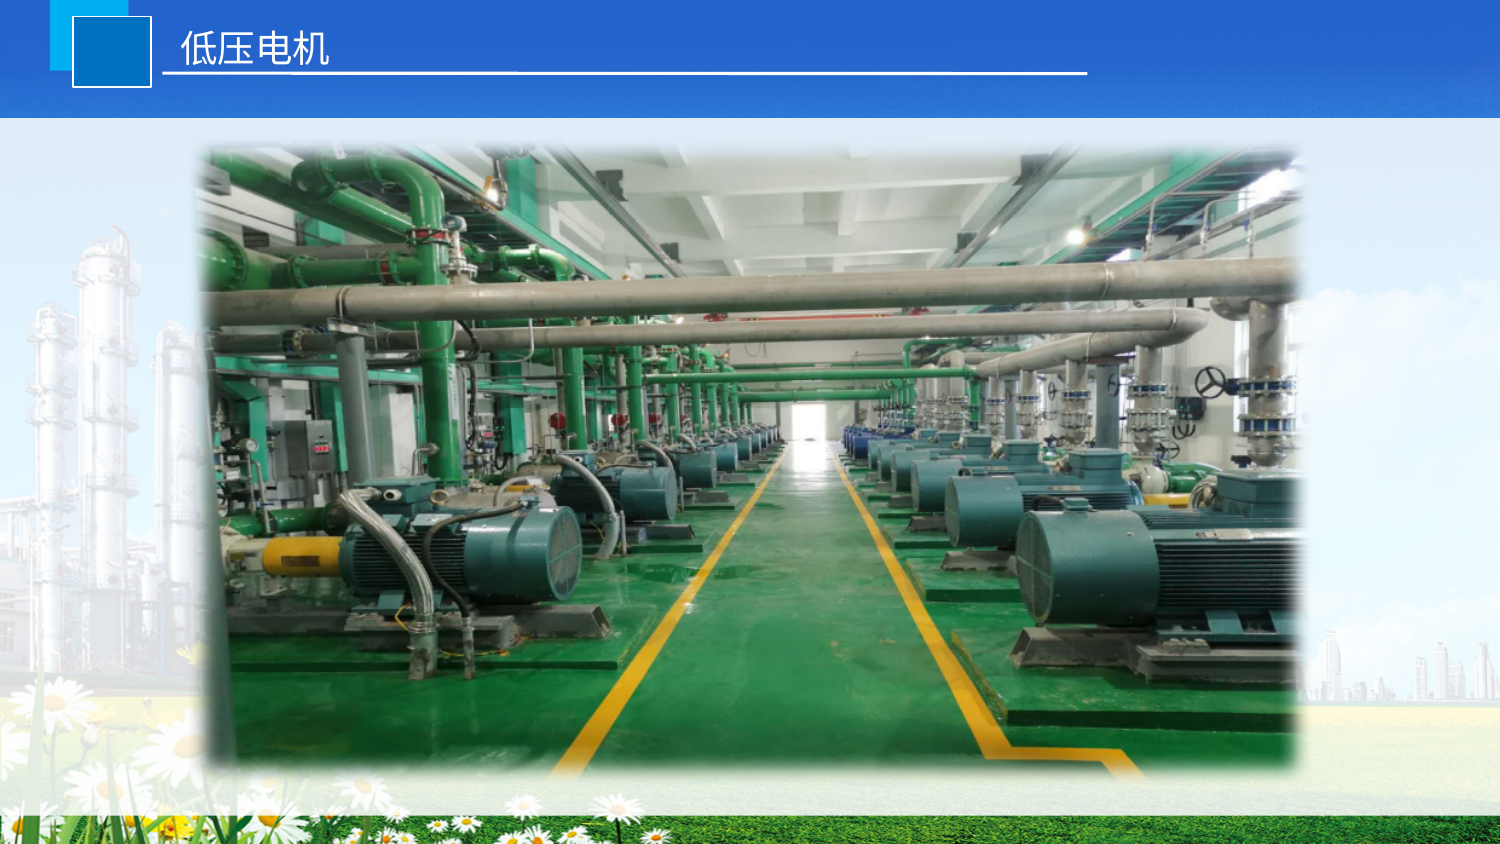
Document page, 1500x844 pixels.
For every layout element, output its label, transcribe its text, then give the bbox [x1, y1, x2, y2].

picture [0, 816, 1500, 844]
picture [187, 137, 1313, 787]
picture [0, 0, 1500, 118]
text_box 低压电机 [165, 17, 859, 78]
